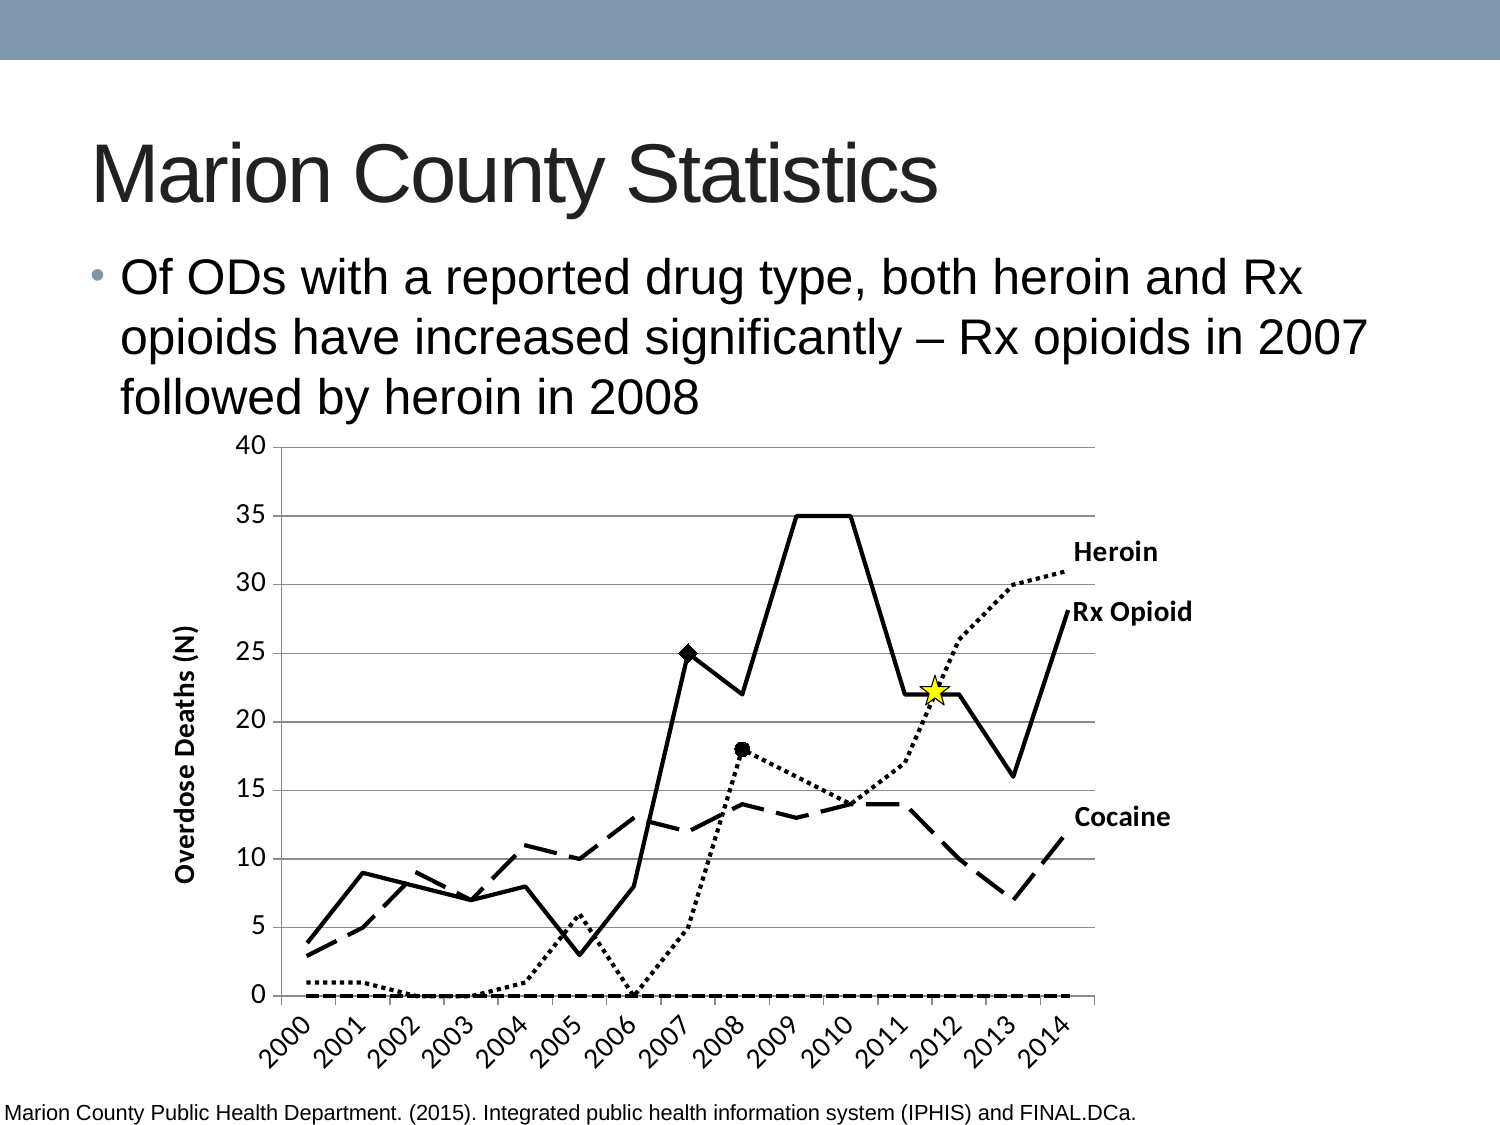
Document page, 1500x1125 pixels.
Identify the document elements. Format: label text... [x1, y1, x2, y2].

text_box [134, 412, 1366, 1088]
list Of ODs with a reported drug type, both heroin and Rx opioids have increased significantly – Rx opioids in 2007 followed by heroin in 2008 [75, 237, 1425, 1063]
text_box Marion County Public Health Department. (2015). Integrated public health information system (IPHIS) and FINAL.DCa. [4, 1098, 1488, 1125]
title Marion County Statistics [75, 87, 1263, 237]
